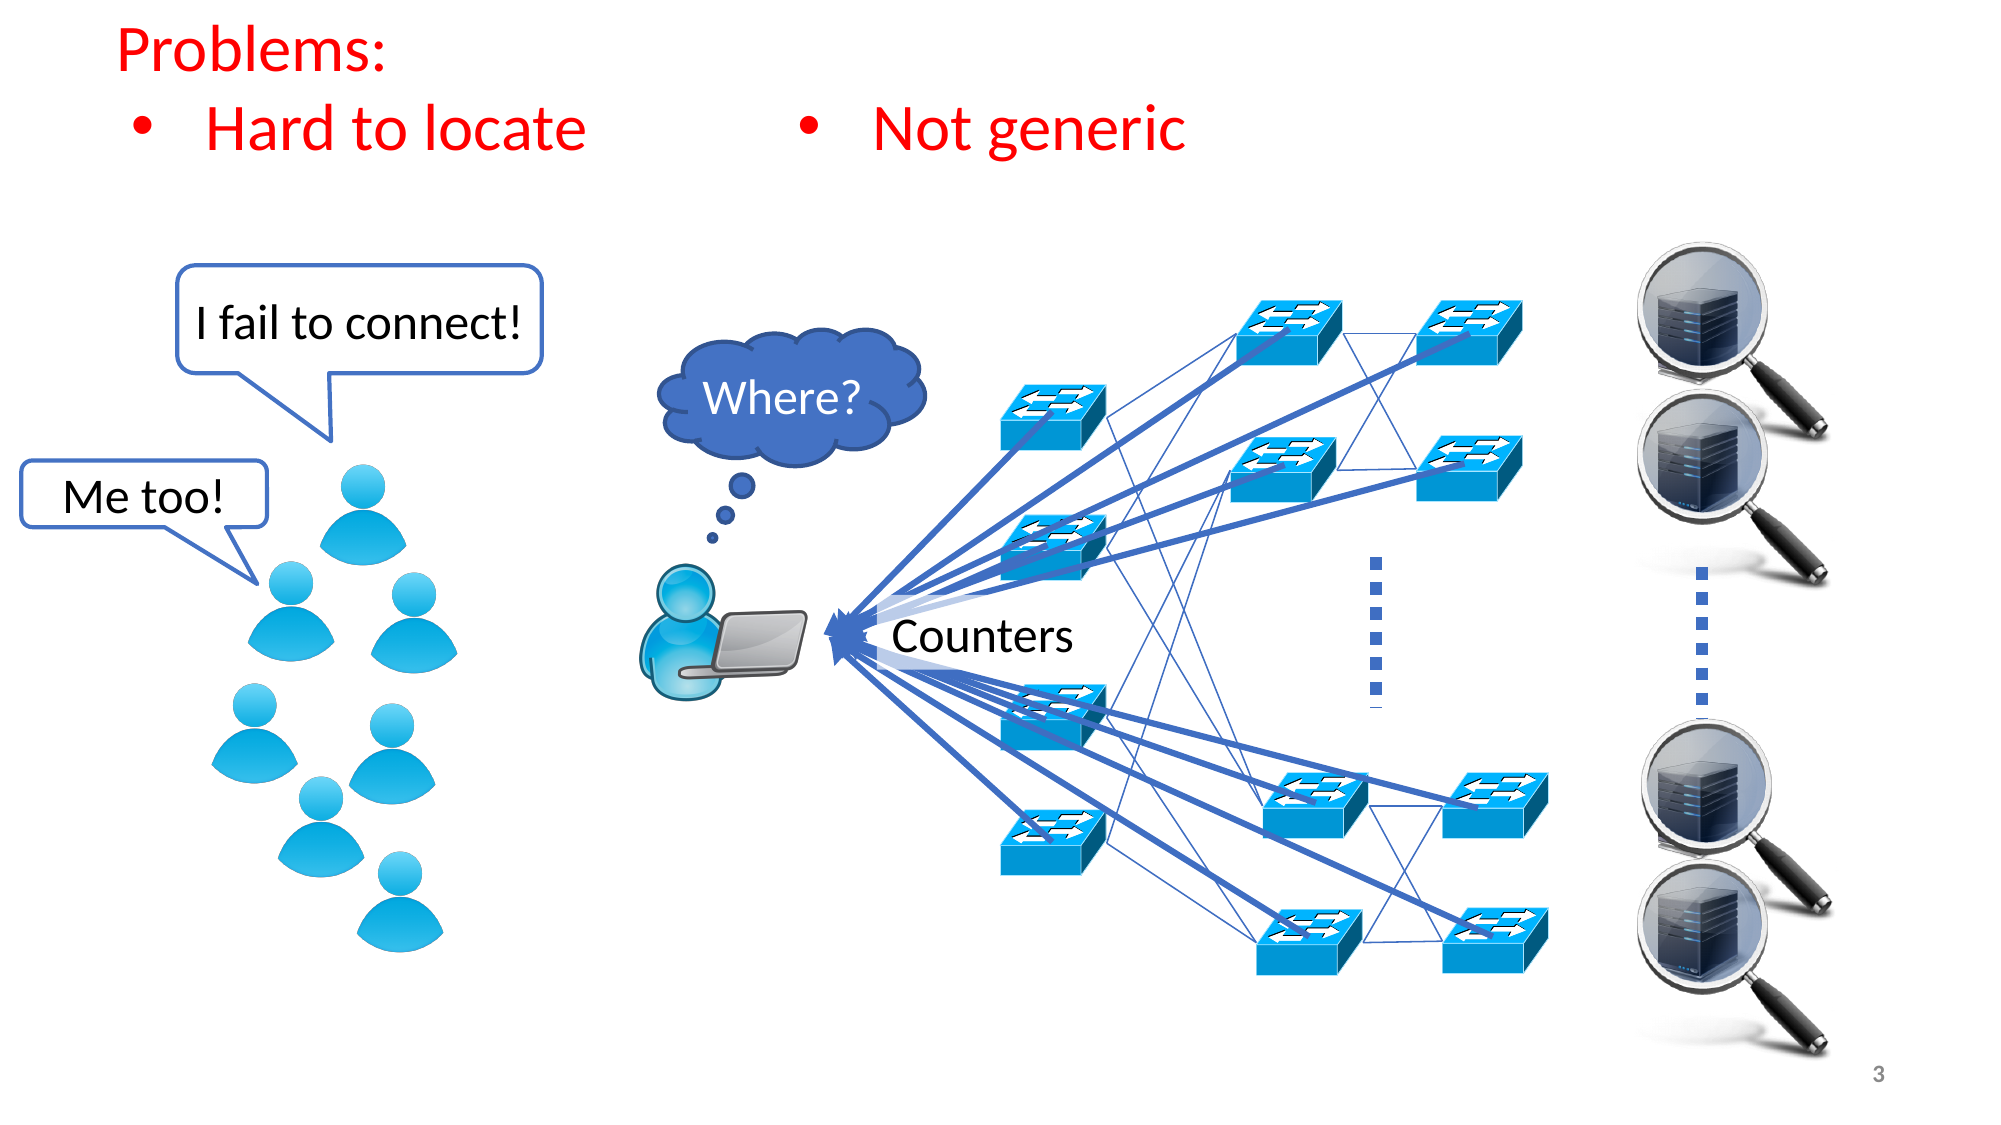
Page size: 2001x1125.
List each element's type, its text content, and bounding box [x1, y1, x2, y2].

text_box Where? [715, 505, 736, 525]
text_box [836, 411, 1053, 633]
text_box Problems: [101, 0, 404, 93]
picture [1629, 239, 1835, 593]
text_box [843, 544, 1048, 636]
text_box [1309, 635, 1317, 804]
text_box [823, 333, 828, 467]
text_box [1294, 463, 1465, 635]
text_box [1293, 333, 1470, 635]
text_box Where? [706, 532, 719, 544]
picture [619, 551, 824, 717]
text_box Where? [728, 472, 756, 500]
text_box Me too! [19, 458, 270, 571]
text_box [830, 641, 1053, 843]
picture [1629, 716, 1839, 1063]
picture [199, 678, 455, 957]
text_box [828, 636, 1310, 937]
slide_number 3 [1433, 1042, 1900, 1103]
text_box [833, 328, 1290, 469]
text_box Not generic [782, 76, 1218, 172]
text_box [1058, 464, 1285, 633]
text_box Hard to locate [115, 76, 603, 172]
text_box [999, 299, 1550, 977]
text_box Where? [656, 327, 832, 469]
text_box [1315, 638, 1494, 937]
text_box I fail to connect! [175, 263, 544, 444]
picture [236, 460, 469, 678]
